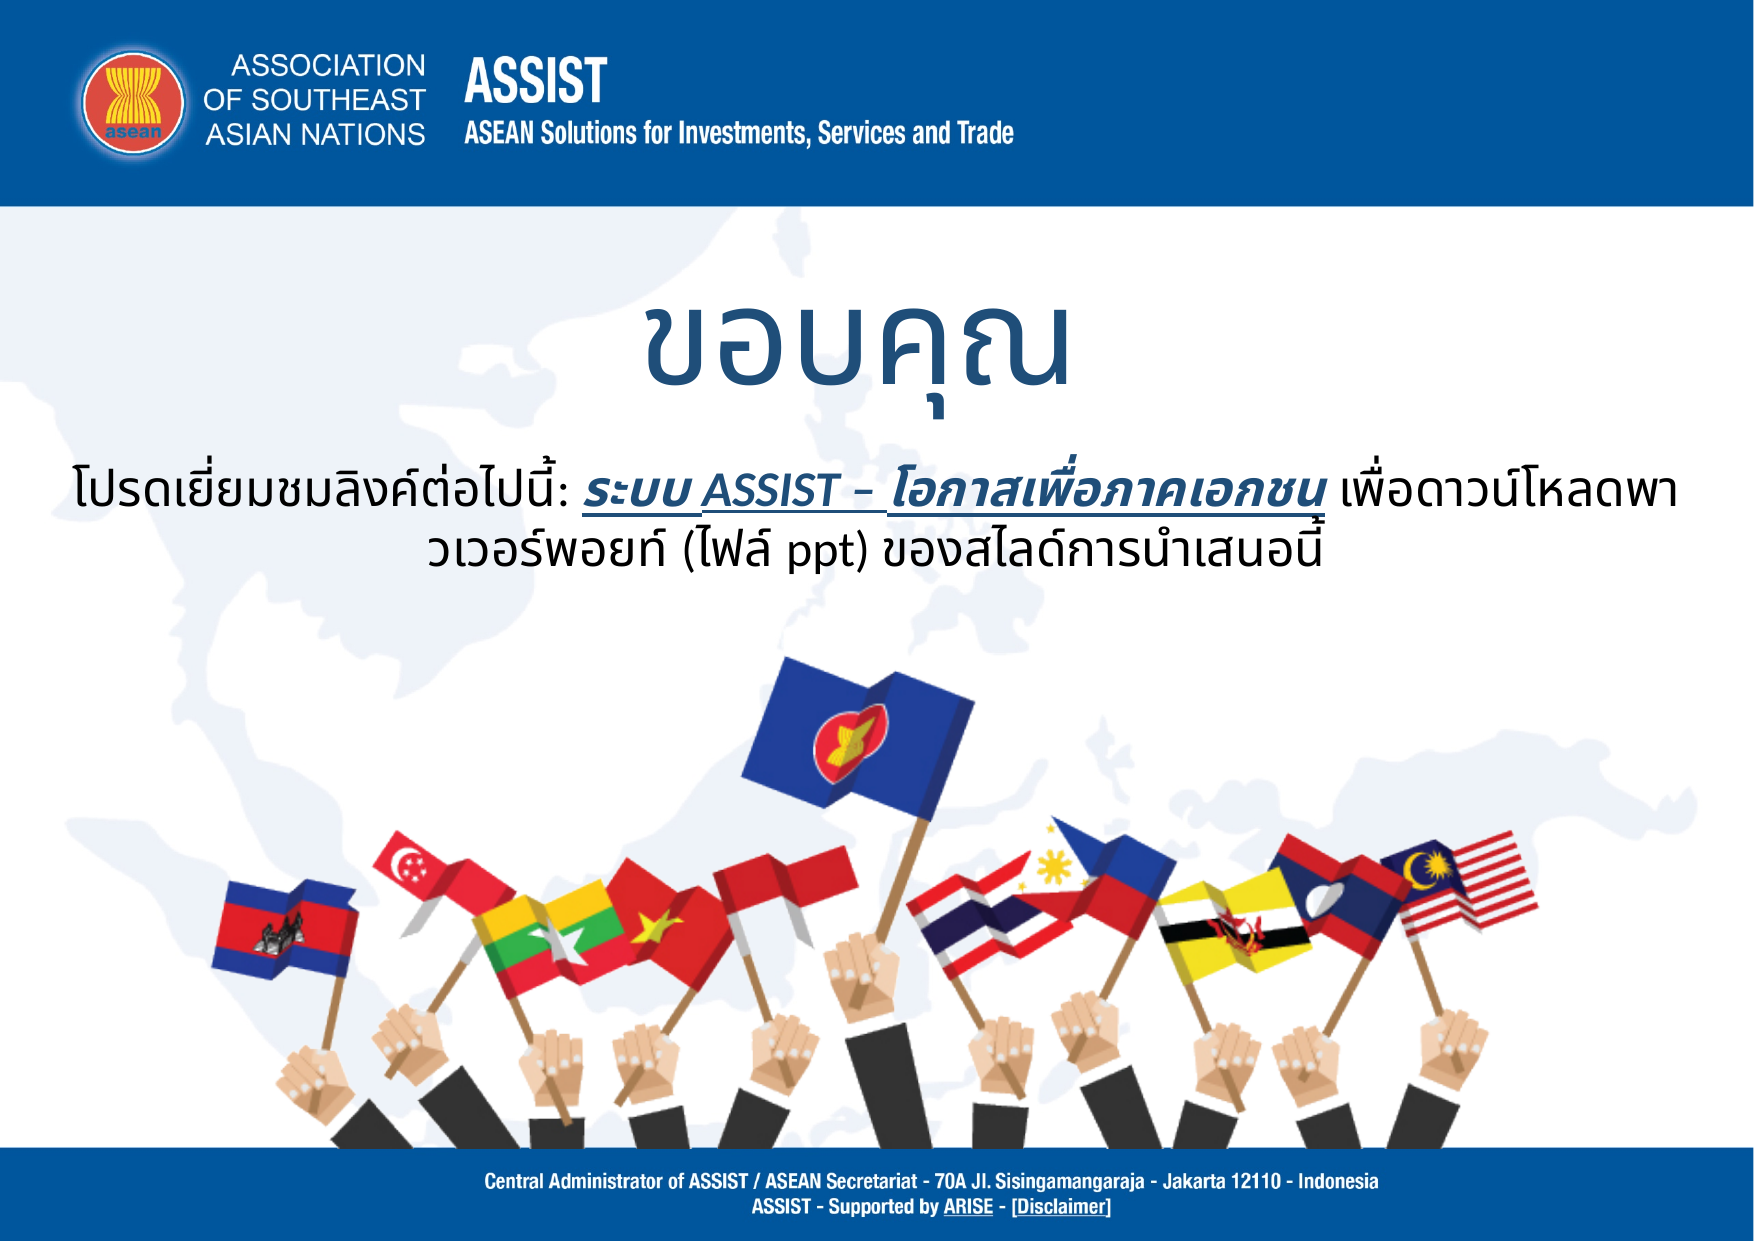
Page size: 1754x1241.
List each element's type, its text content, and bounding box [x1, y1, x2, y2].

subtitle โปรดเยี่ยมชมลิงค์ต่อไปนี้: ระบบ ASSIST – โอกาสเพื่อภาคเอกชน เพื่อดาวน์โหลดพาวเวอร์พอยท์ (ไฟล์ ppt) ของสไลด์การนำเสนอนี้ [50, 448, 1704, 749]
title ขอบคุณ [219, 92, 1535, 423]
picture [0, 0, 1754, 1241]
